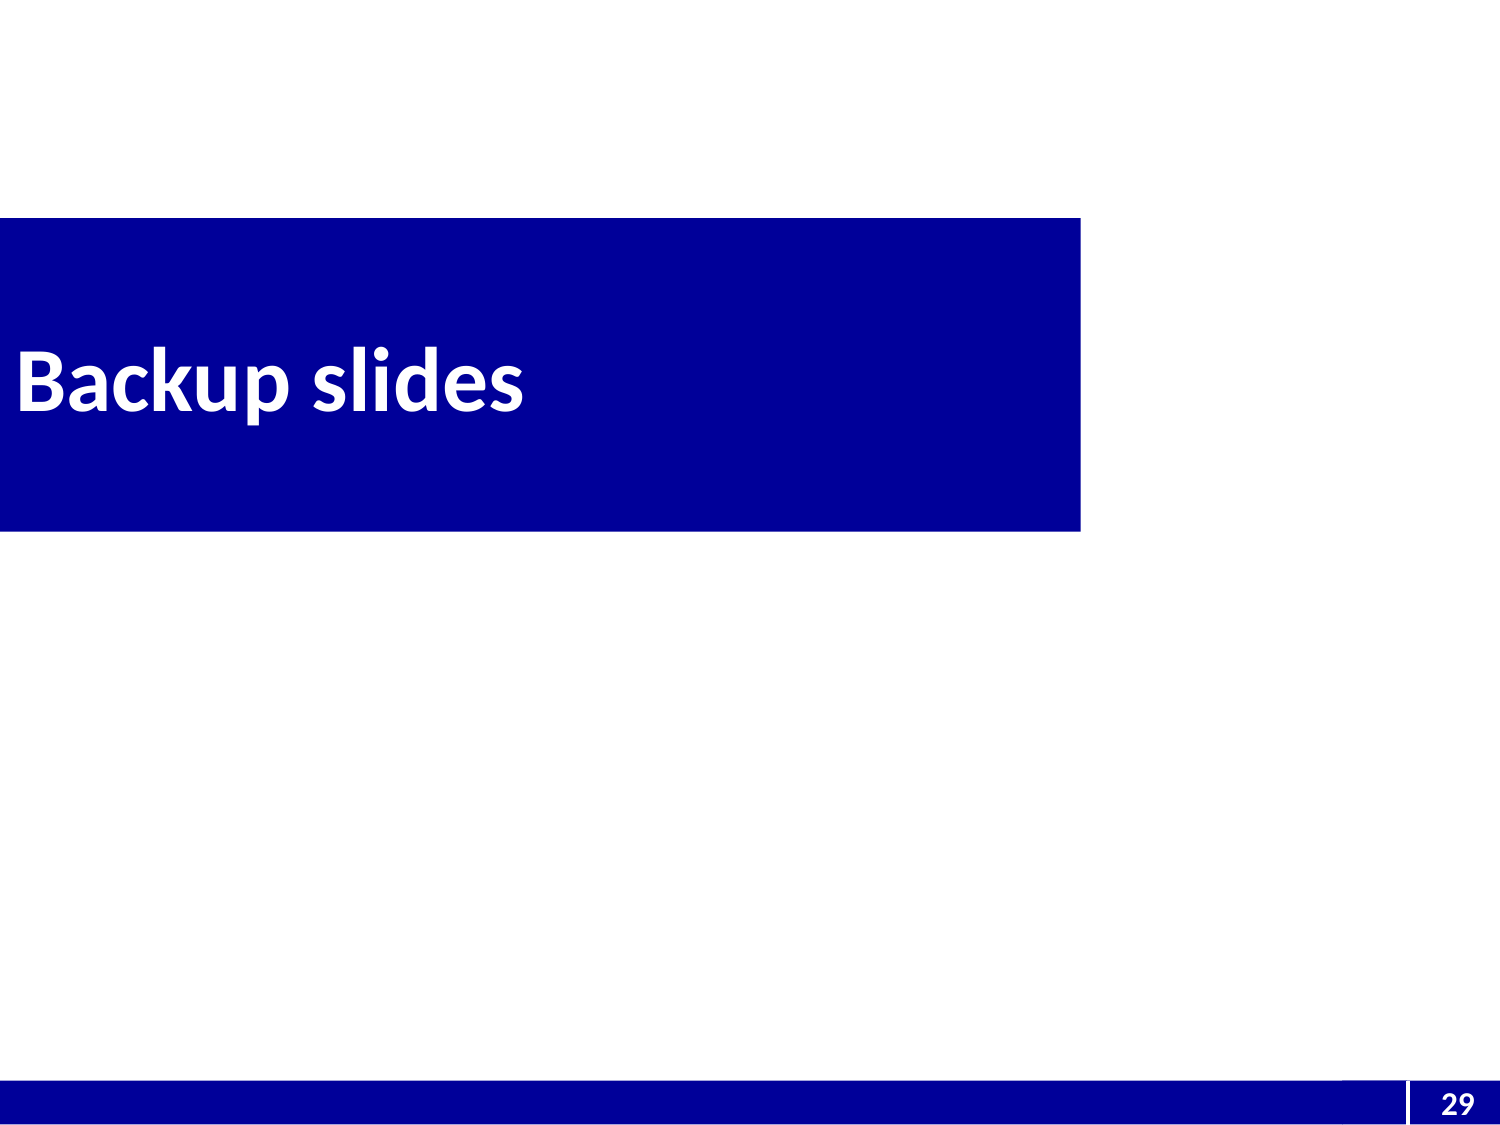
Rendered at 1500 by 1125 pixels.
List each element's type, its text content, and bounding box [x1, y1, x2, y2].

list Backup slides [0, 218, 1081, 532]
